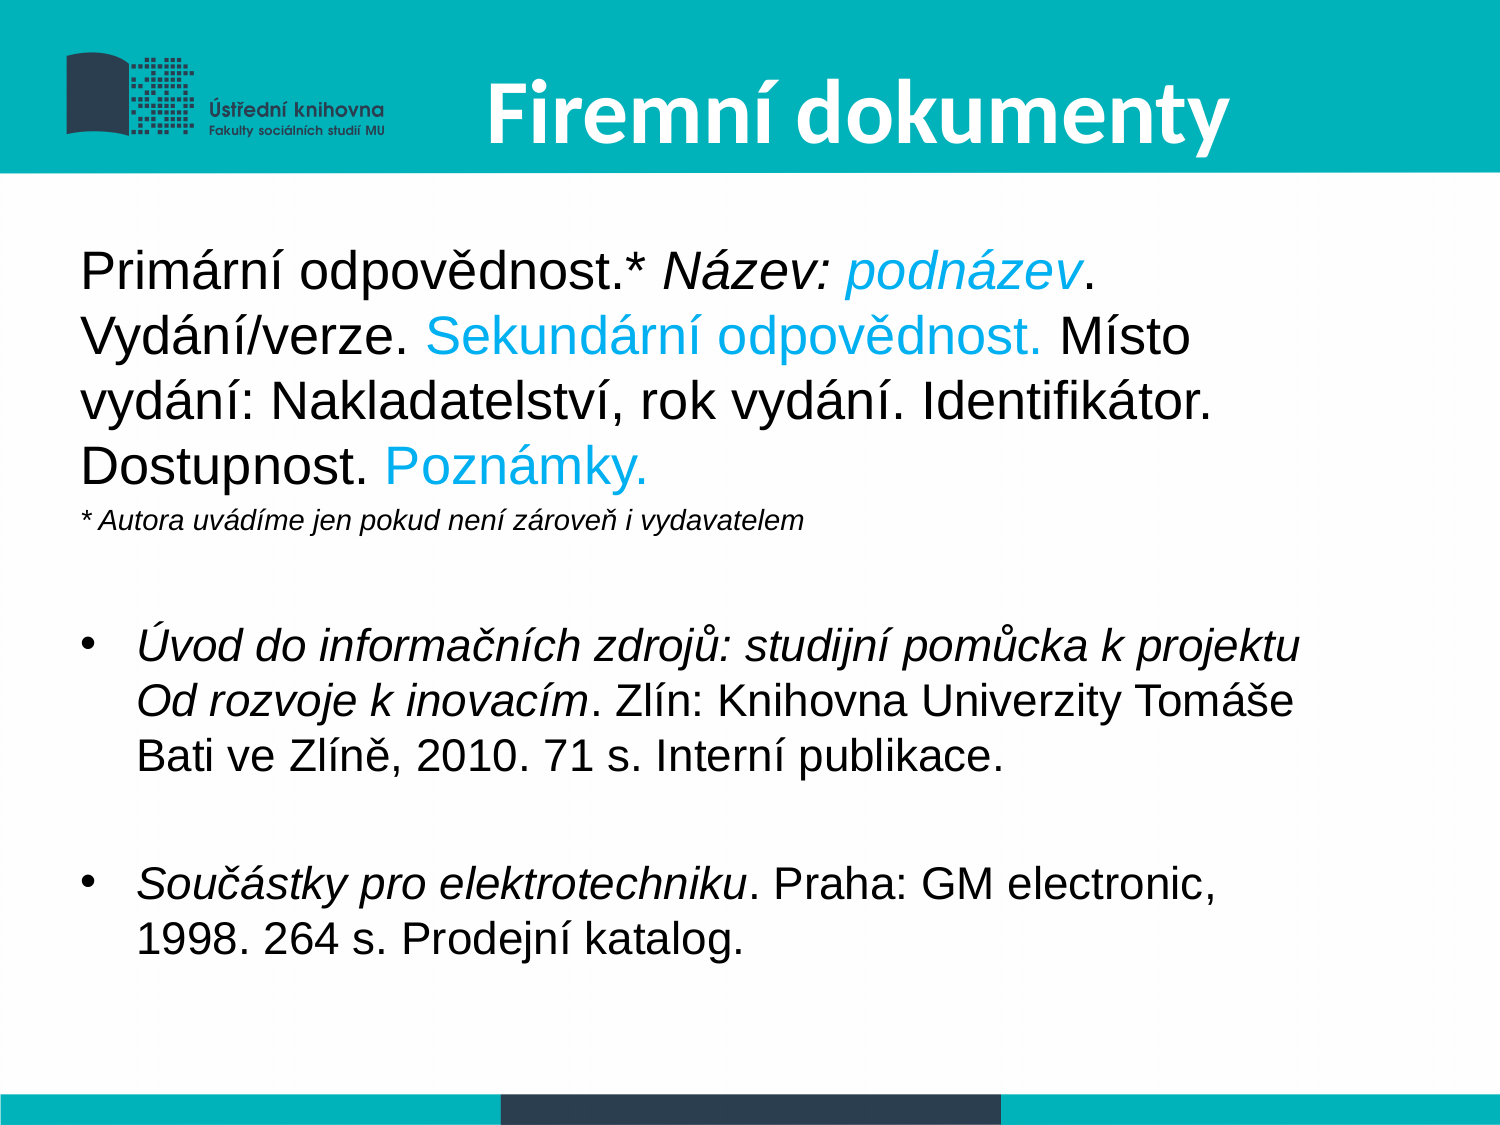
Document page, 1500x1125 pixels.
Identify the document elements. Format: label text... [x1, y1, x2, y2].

picture [0, 0, 1500, 1125]
list Primární odpovědnost.* Název: podnázev. Vydání/verze. Sekundární odpovědnost. Místo vydání: Nakladatelství, rok vydání. Identifikátor. Dostupnost. Poznámky. * Autora uvádíme jen pokud není zároveň i vydavatelem Úvod do informačních zdrojů: studijní pomůcka k projektu Od rozvoje k inovacím. Zlín: Knihovna Univerzity Tomáše Bati ve Zlíně, 2010. 71 s. Interní publikace. Součástky pro elektrotechniku. Praha: GM electronic, 1998. 264 s. Prodejní katalog. [64, 227, 1341, 1071]
title Firemní dokumenty [301, 30, 1418, 183]
